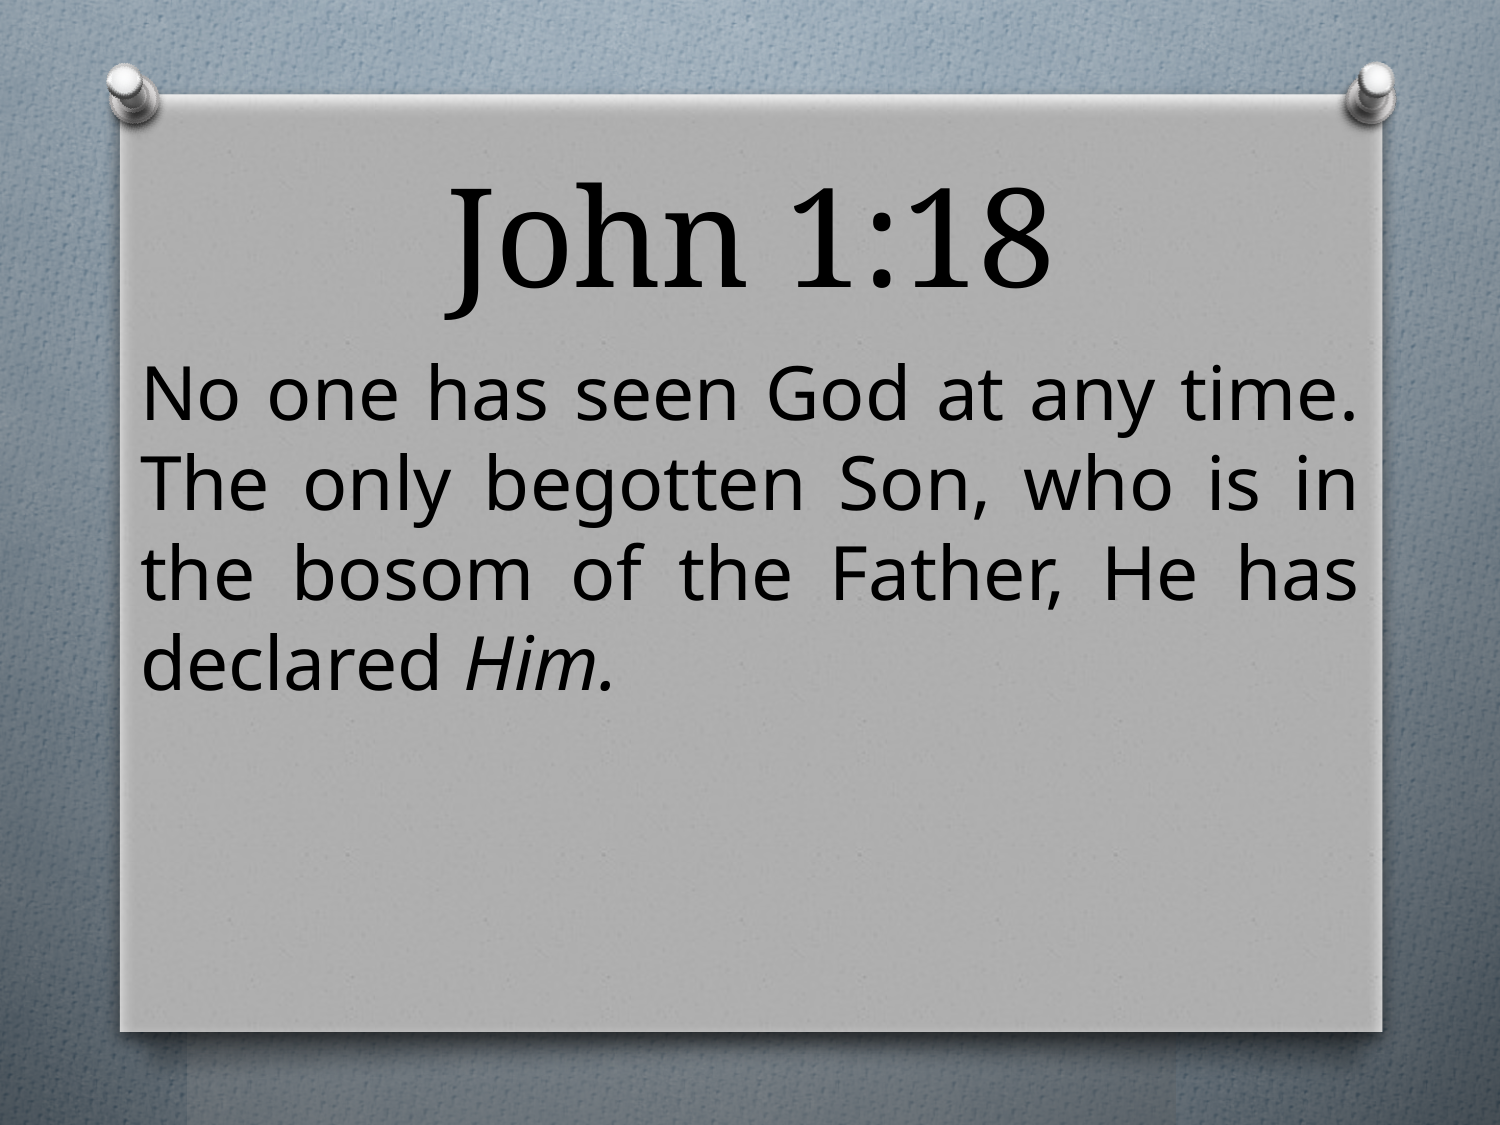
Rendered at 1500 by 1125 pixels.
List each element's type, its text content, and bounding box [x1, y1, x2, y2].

title John 1:18 [179, 134, 1323, 332]
picture [75, 29, 198, 153]
list No one has seen God at any time. The only begotten Son, who is in the bosom of the Father, He has declared Him. [125, 337, 1375, 1025]
picture [1317, 35, 1439, 156]
